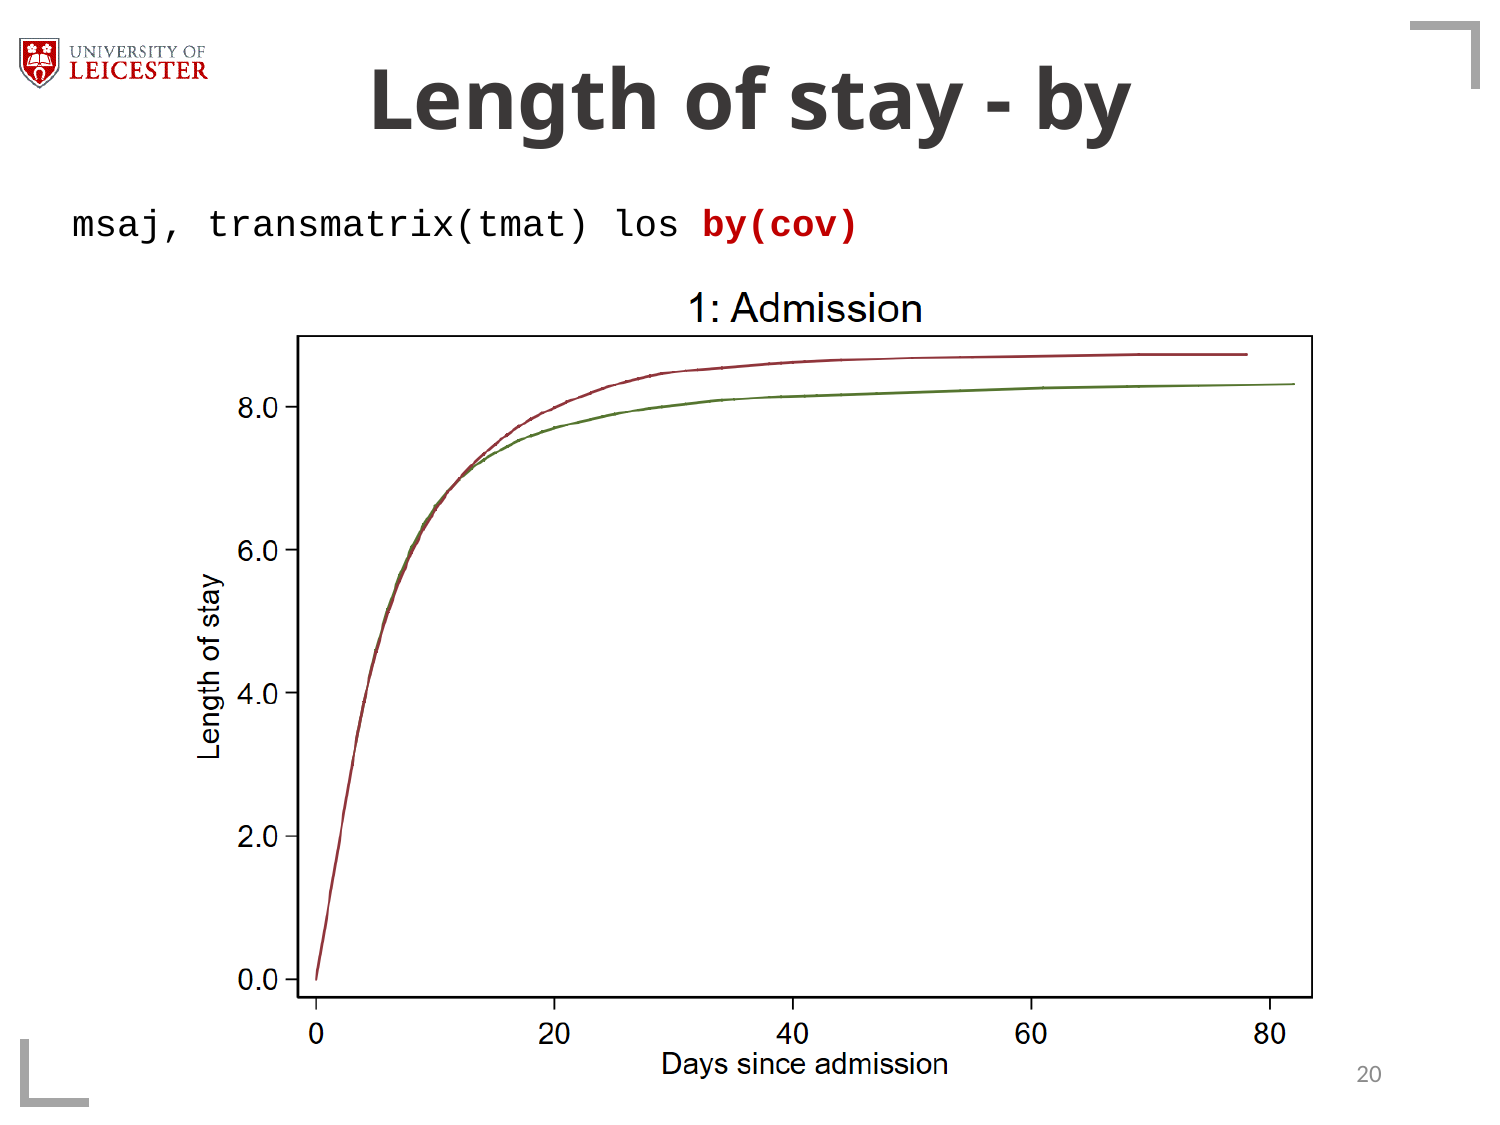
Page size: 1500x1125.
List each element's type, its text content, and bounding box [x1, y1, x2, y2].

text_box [1410, 25, 1480, 89]
slide_number 20 [1343, 1042, 1397, 1103]
title Length of stay - by [0, 27, 1500, 178]
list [157, 252, 1343, 1115]
picture [19, 25, 289, 99]
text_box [19, 1038, 90, 1103]
text_box msaj, transmatrix(tmat) los by(cov) [57, 191, 1356, 252]
